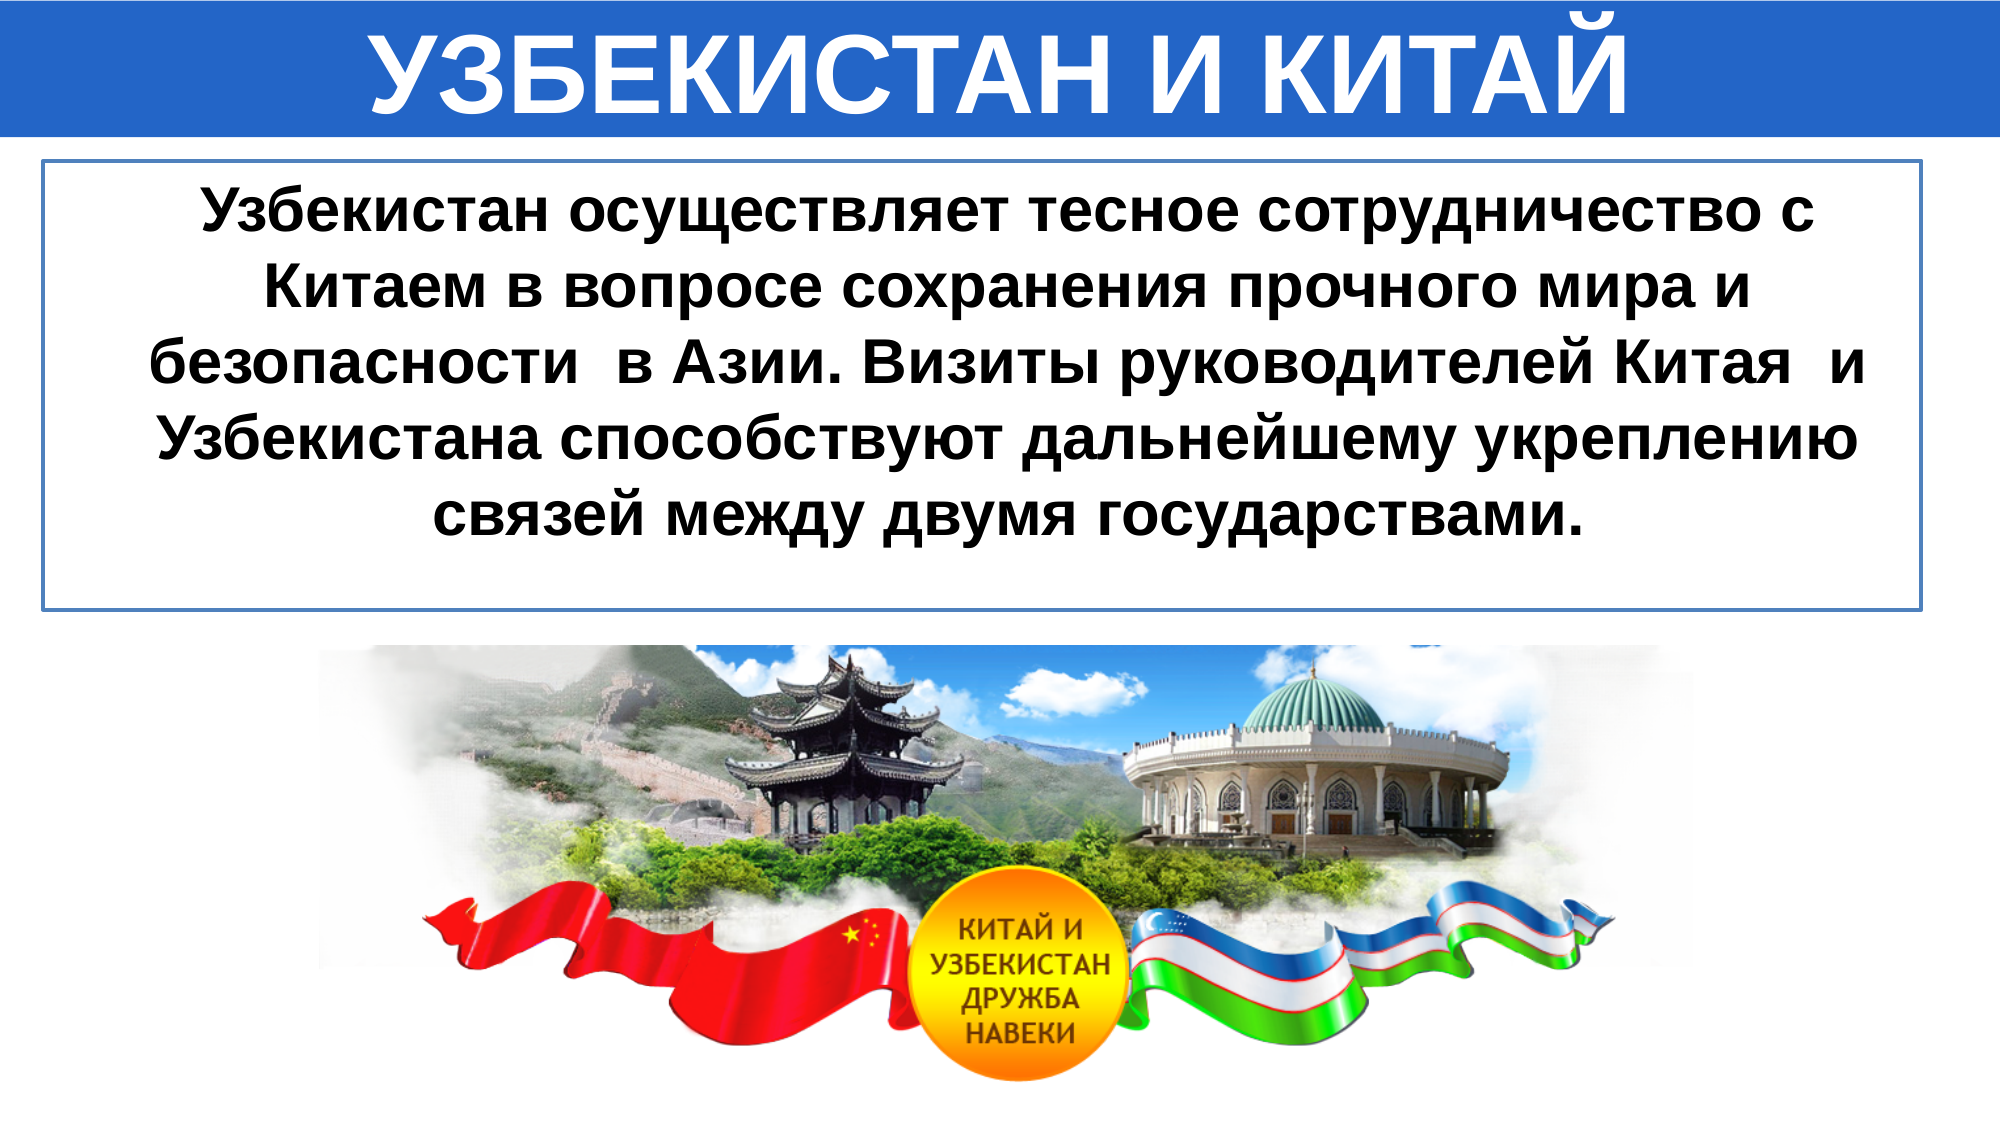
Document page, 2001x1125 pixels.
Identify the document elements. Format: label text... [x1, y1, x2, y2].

picture [231, 644, 1807, 1095]
list Узбекистан осуществляет тесное сотрудничество с Китаем в вопросе сохранения прочного мира и безопасности в Азии. Визиты руководителей Китая и Узбекистана способствуют дальнейшему укреплению связей между двумя государствами. [41, 159, 1923, 612]
text_box УЗБЕКИСТАН И КИТАЙ [0, 0, 2000, 138]
